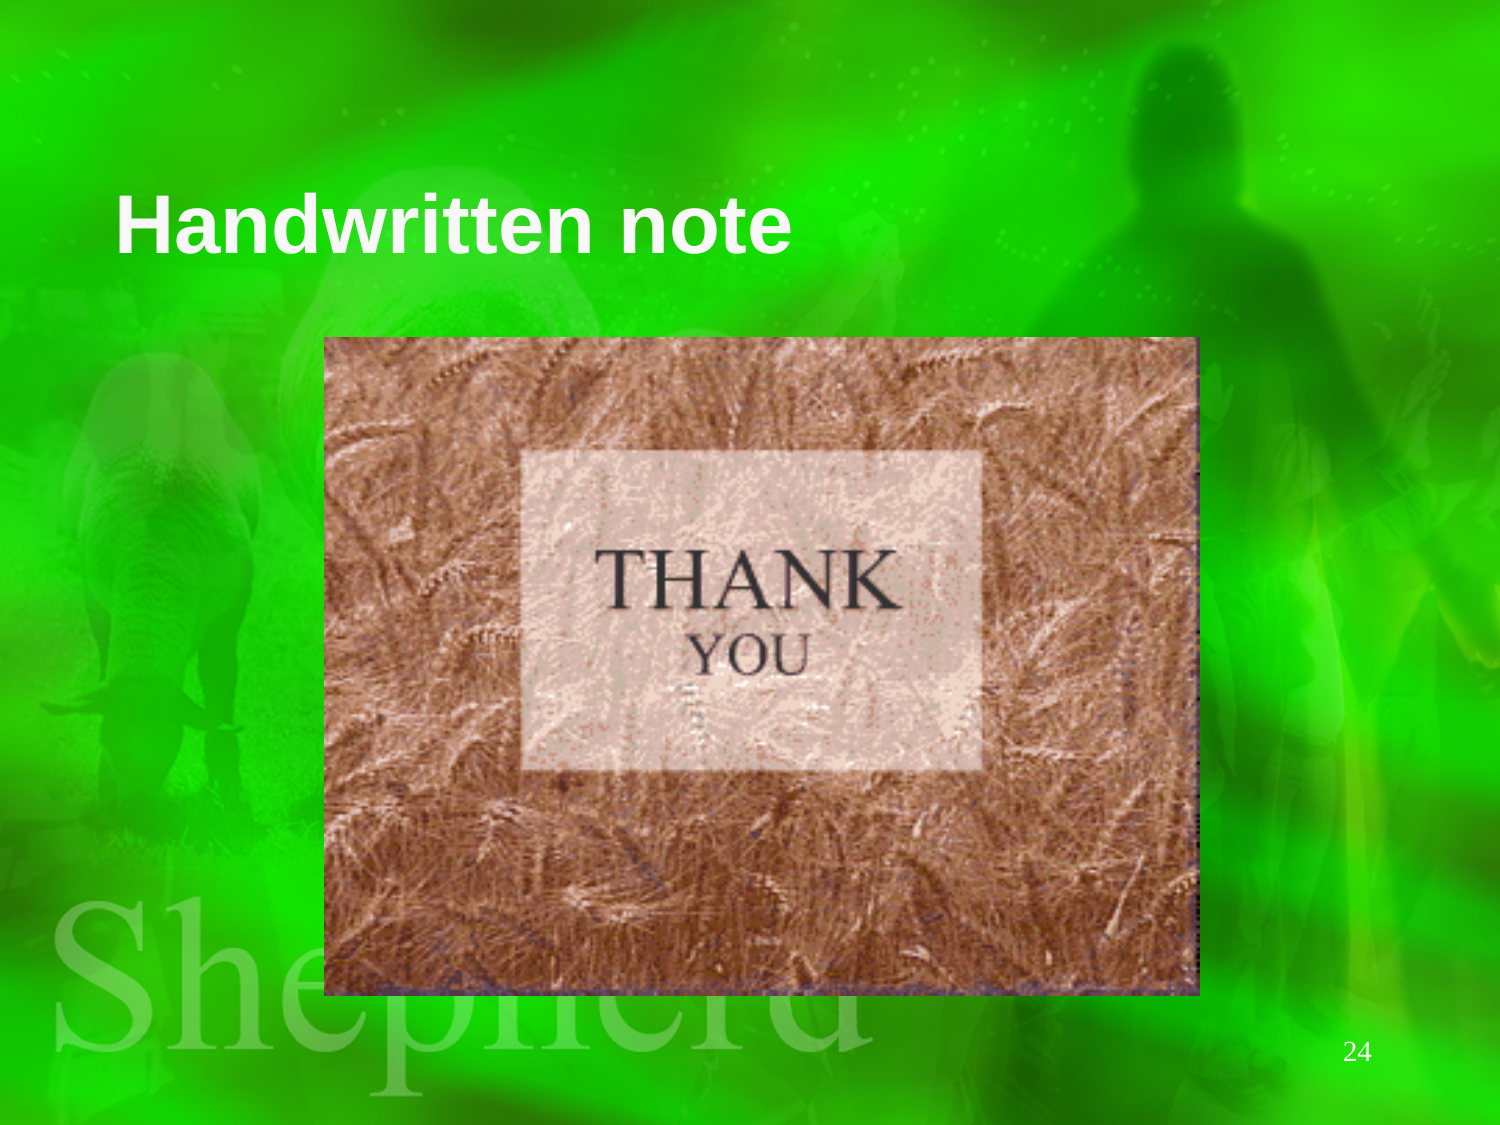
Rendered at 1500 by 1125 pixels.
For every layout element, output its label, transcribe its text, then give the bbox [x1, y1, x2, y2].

text_box Handwritten note [99, 162, 975, 278]
picture [0, 0, 1500, 1125]
slide_number 24 [1074, 1024, 1388, 1101]
